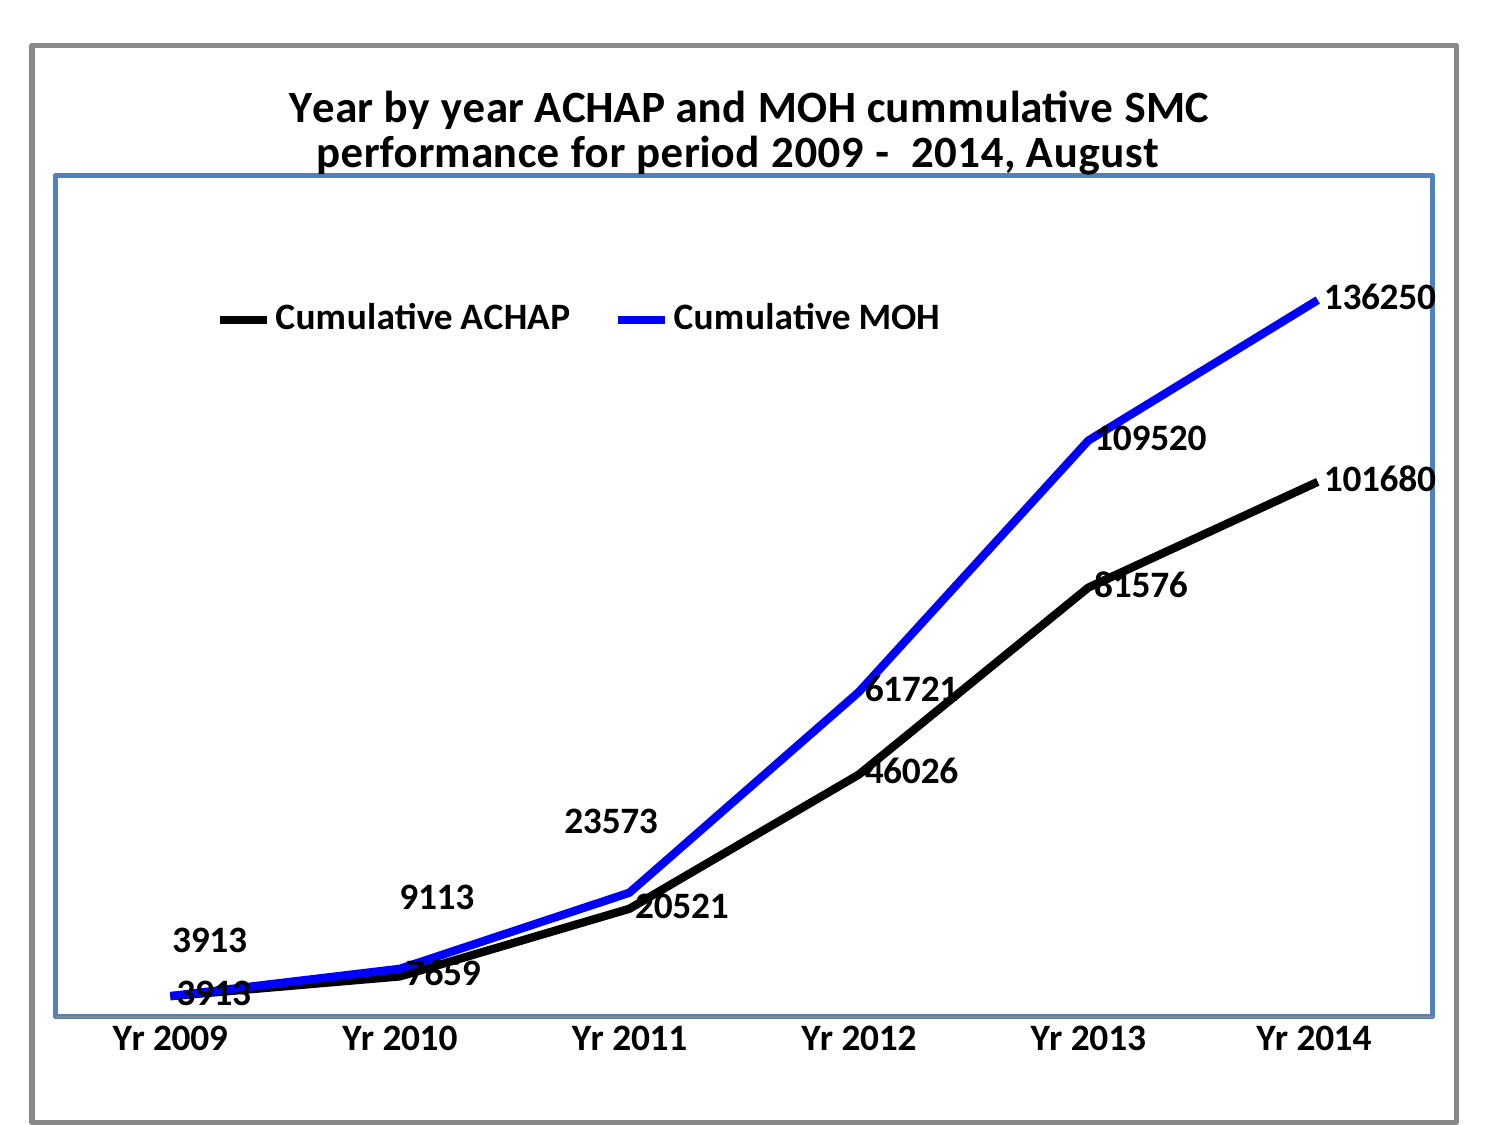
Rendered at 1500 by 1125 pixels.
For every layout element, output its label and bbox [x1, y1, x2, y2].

chart [29, 42, 1459, 1125]
